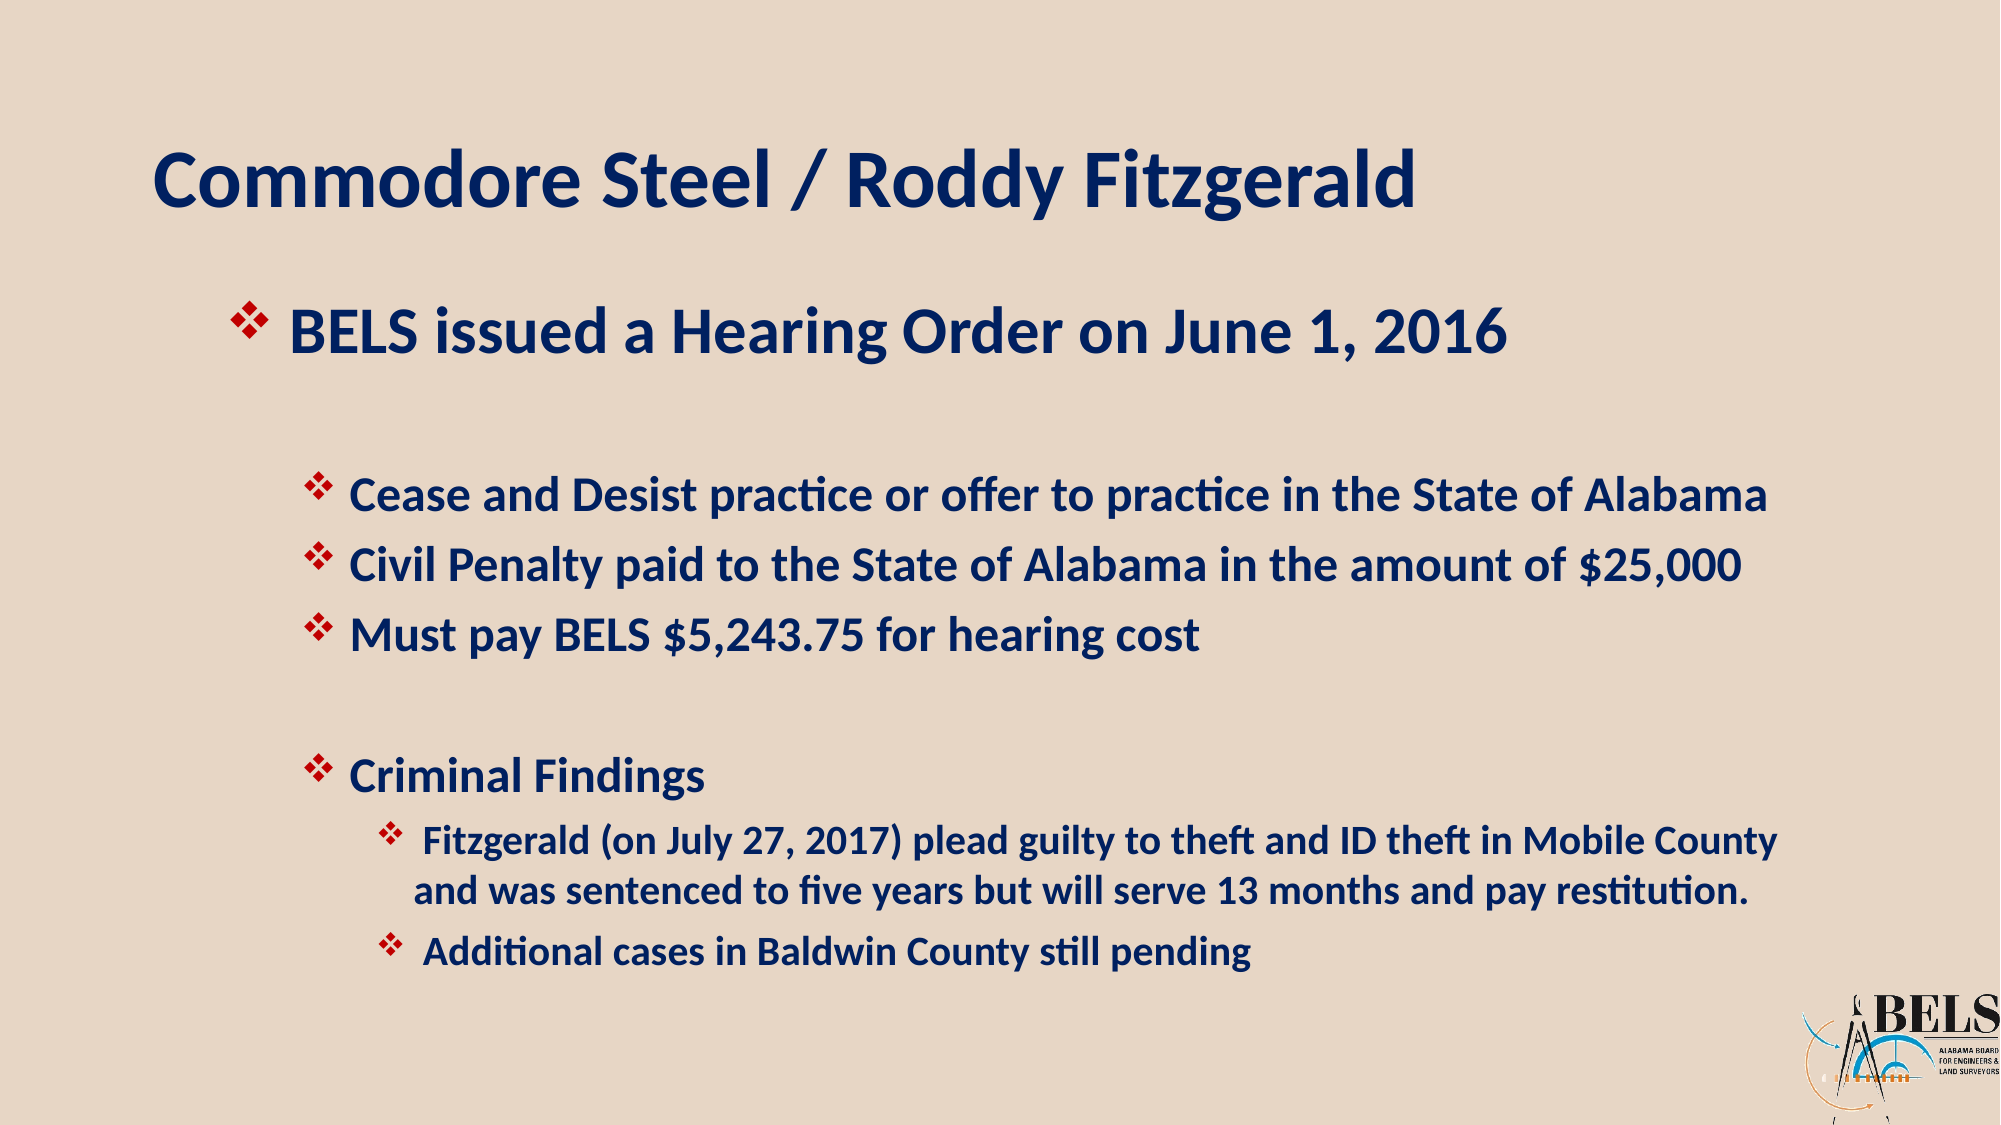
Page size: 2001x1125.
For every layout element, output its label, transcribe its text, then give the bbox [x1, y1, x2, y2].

title Commodore Steel / Roddy Fitzgerald [138, 72, 1864, 290]
picture [1801, 994, 2000, 1125]
list BELS issued a Hearing Order on June 1, 2016 Cease and Desist practice or offer to practice in the State of Alabama Civil Penalty paid to the State of Alabama in the amount of $25,000 Must pay BELS $5,243.75 for hearing cost Criminal Findings Fitzgerald (on July 27, 2017) plead guilty to theft and ID theft in Mobile County and was sentenced to five years but will serve 13 months and pay restitution. Additional cases in Baldwin County still pending [210, 279, 1861, 1125]
